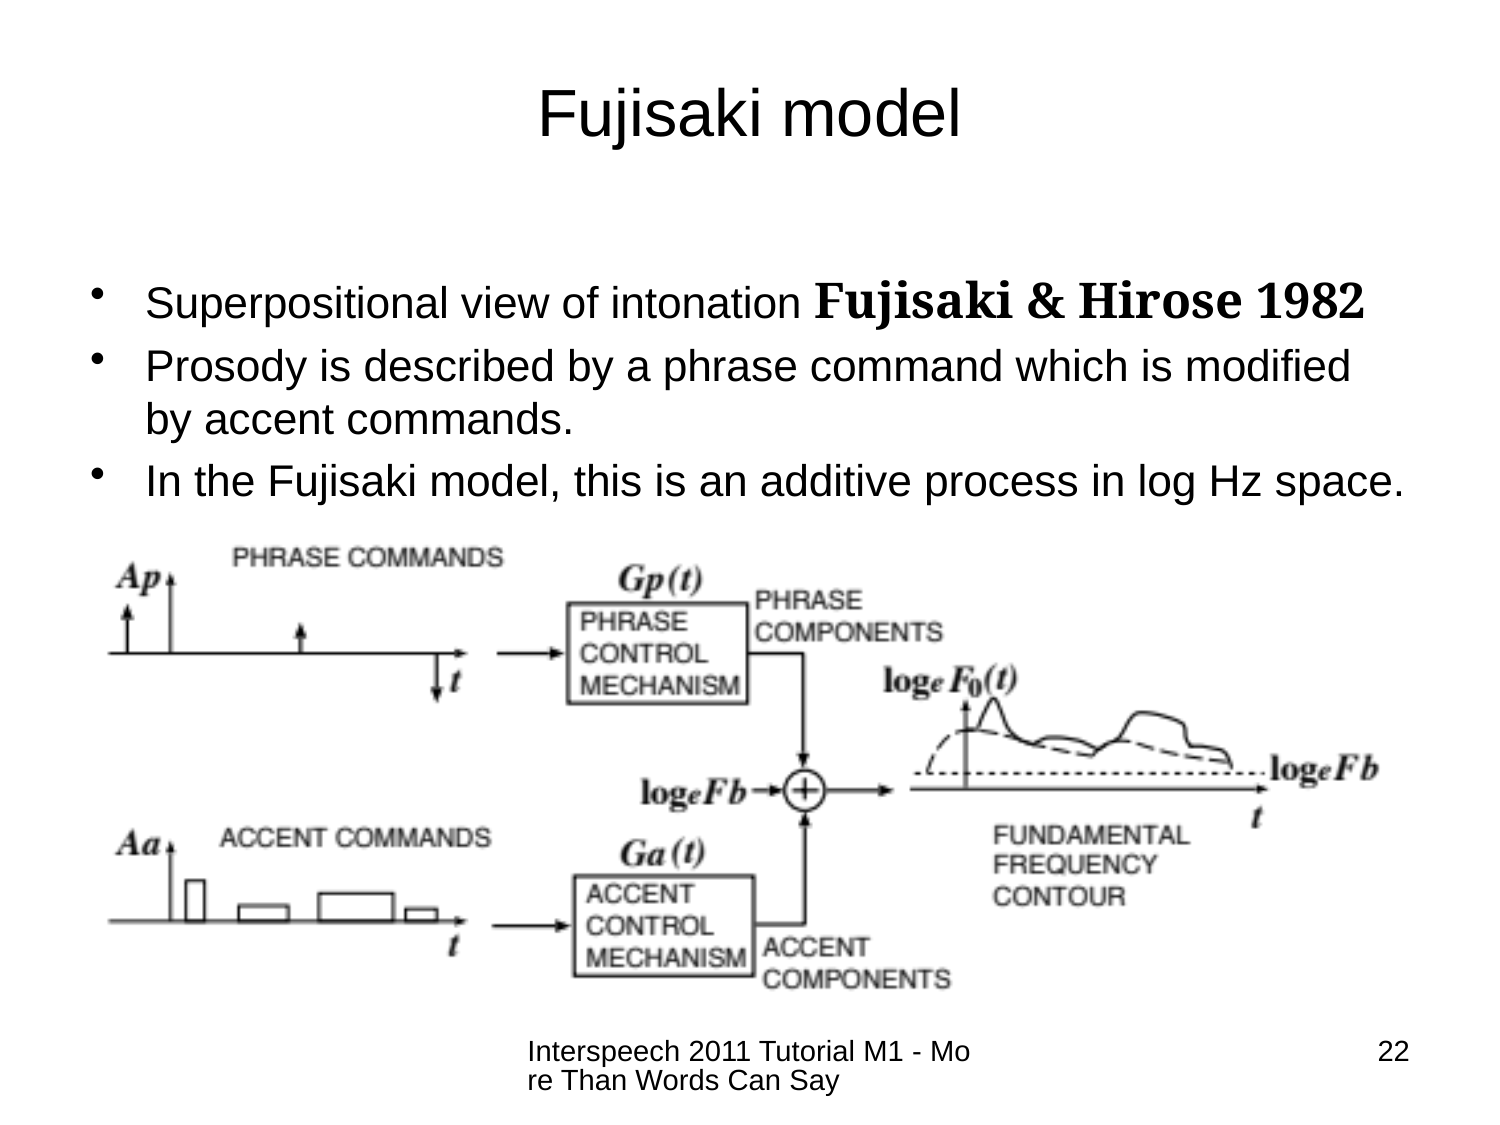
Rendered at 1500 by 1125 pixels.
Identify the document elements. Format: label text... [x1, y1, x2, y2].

picture [0, 490, 1491, 1043]
list Superpositional view of intonation Fujisaki & Hirose 1982 Prosody is described by a phrase command which is modified by accent commands. In the Fujisaki model, this is an additive process in log Hz space. [75, 262, 1425, 488]
title Fujisaki model [75, 45, 1425, 175]
footer Interspeech 2011 Tutorial M1 - More Than Words Can Say [512, 1054, 988, 1103]
slide_number 22 [1074, 1054, 1425, 1103]
